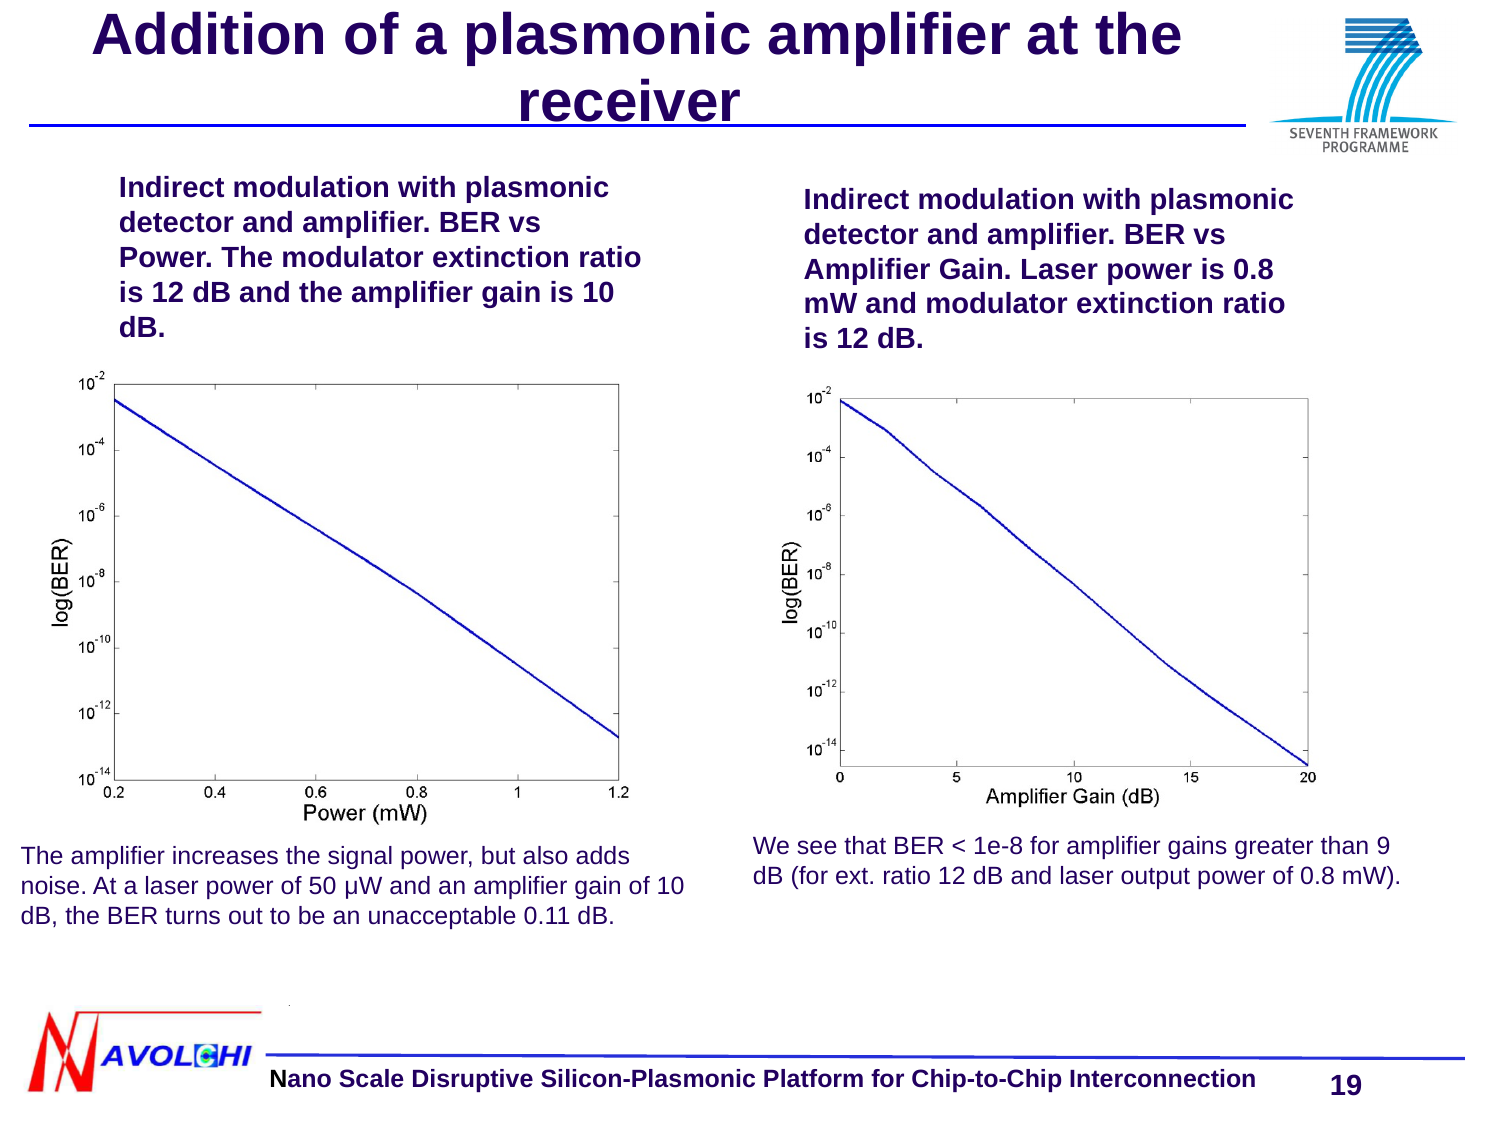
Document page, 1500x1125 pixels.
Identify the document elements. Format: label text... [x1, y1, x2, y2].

title Addition of a plasmonic amplifier at the receiver [29, 7, 1247, 126]
text_box The amplifier increases the signal power, but also adds noise. At a laser power of 50 μW and an amplifier gain of 10 dB, the BER turns out to be an unacceptable 0.11 dB. [5, 832, 703, 938]
picture [1269, 18, 1458, 155]
text_box Indirect modulation with plasmonic detector and amplifier. BER vs Power. The modulator extinction ratio is 12 dB and the amplifier gain is 10 dB. [104, 160, 658, 345]
picture [29, 347, 680, 833]
text_box We see that BER < 1e-8 for amplifier gains greater than 9 dB (for ext. ratio 12 dB and laser output power of 0.8 mW). [738, 822, 1436, 897]
text_box Indirect modulation with plasmonic detector and amplifier. BER vs Amplifier Gain. Laser power is 0.8 mW and modulator extinction ratio is 12 dB. [789, 172, 1333, 362]
picture [761, 364, 1365, 815]
picture [3, 1005, 290, 1101]
